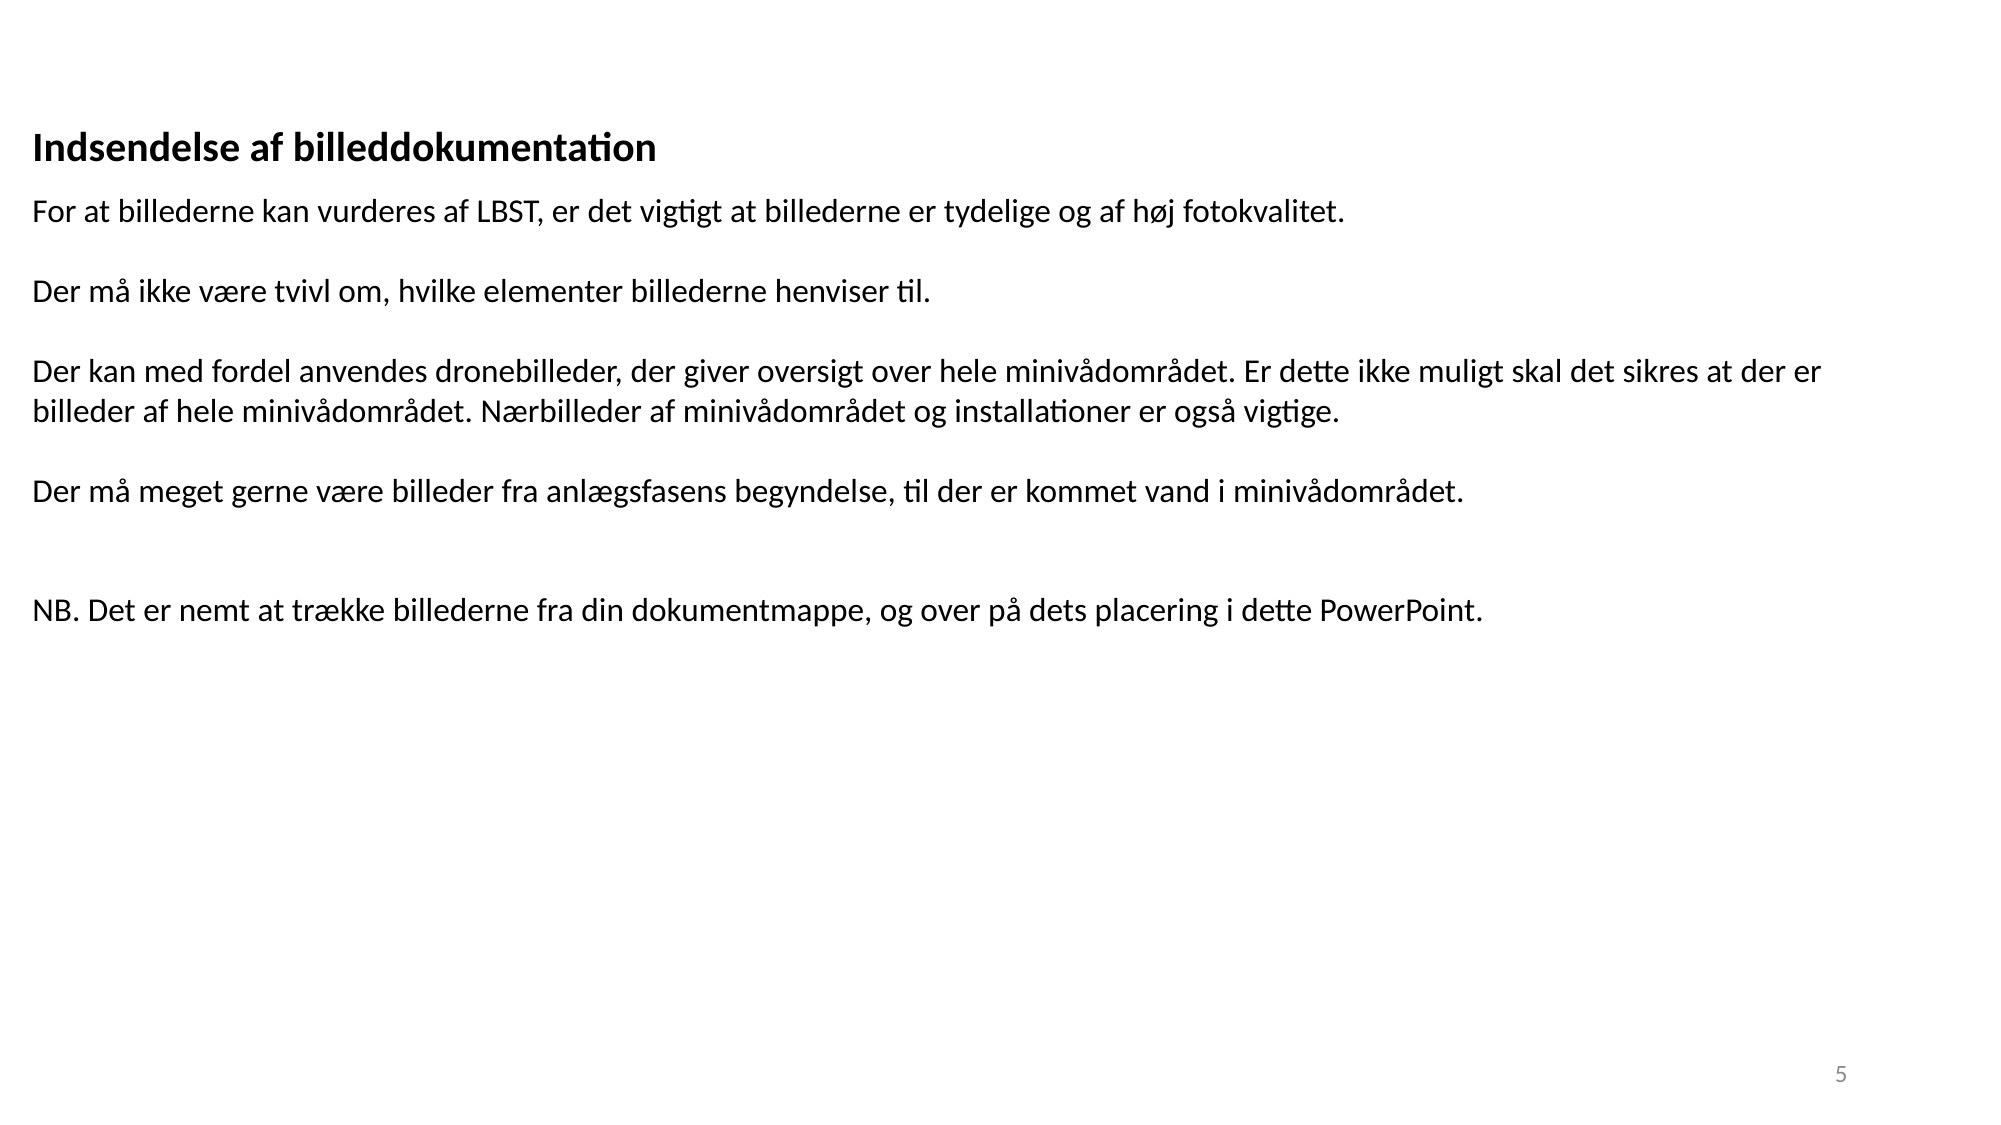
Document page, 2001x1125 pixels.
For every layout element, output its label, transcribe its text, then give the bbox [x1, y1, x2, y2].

slide_number 5 [1412, 1042, 1863, 1103]
text_box Indsendelse af billeddokumentation For at billederne kan vurderes af LBST, er det vigtigt at billederne er tydelige og af høj fotokvalitet. Der må ikke være tvivl om, hvilke elementer billederne henviser til. Der kan med fordel anvendes dronebilleder, der giver oversigt over hele minivådområdet. Er dette ikke muligt skal det sikres at der er billeder af hele minivådområdet. Nærbilleder af minivådområdet og installationer er også vigtige. Der må meget gerne være billeder fra anlægsfasens begyndelse, til der er kommet vand i minivådområdet. NB. Det er nemt at trække billederne fra din dokumentmappe, og over på dets placering i dette PowerPoint. [17, 112, 1863, 656]
